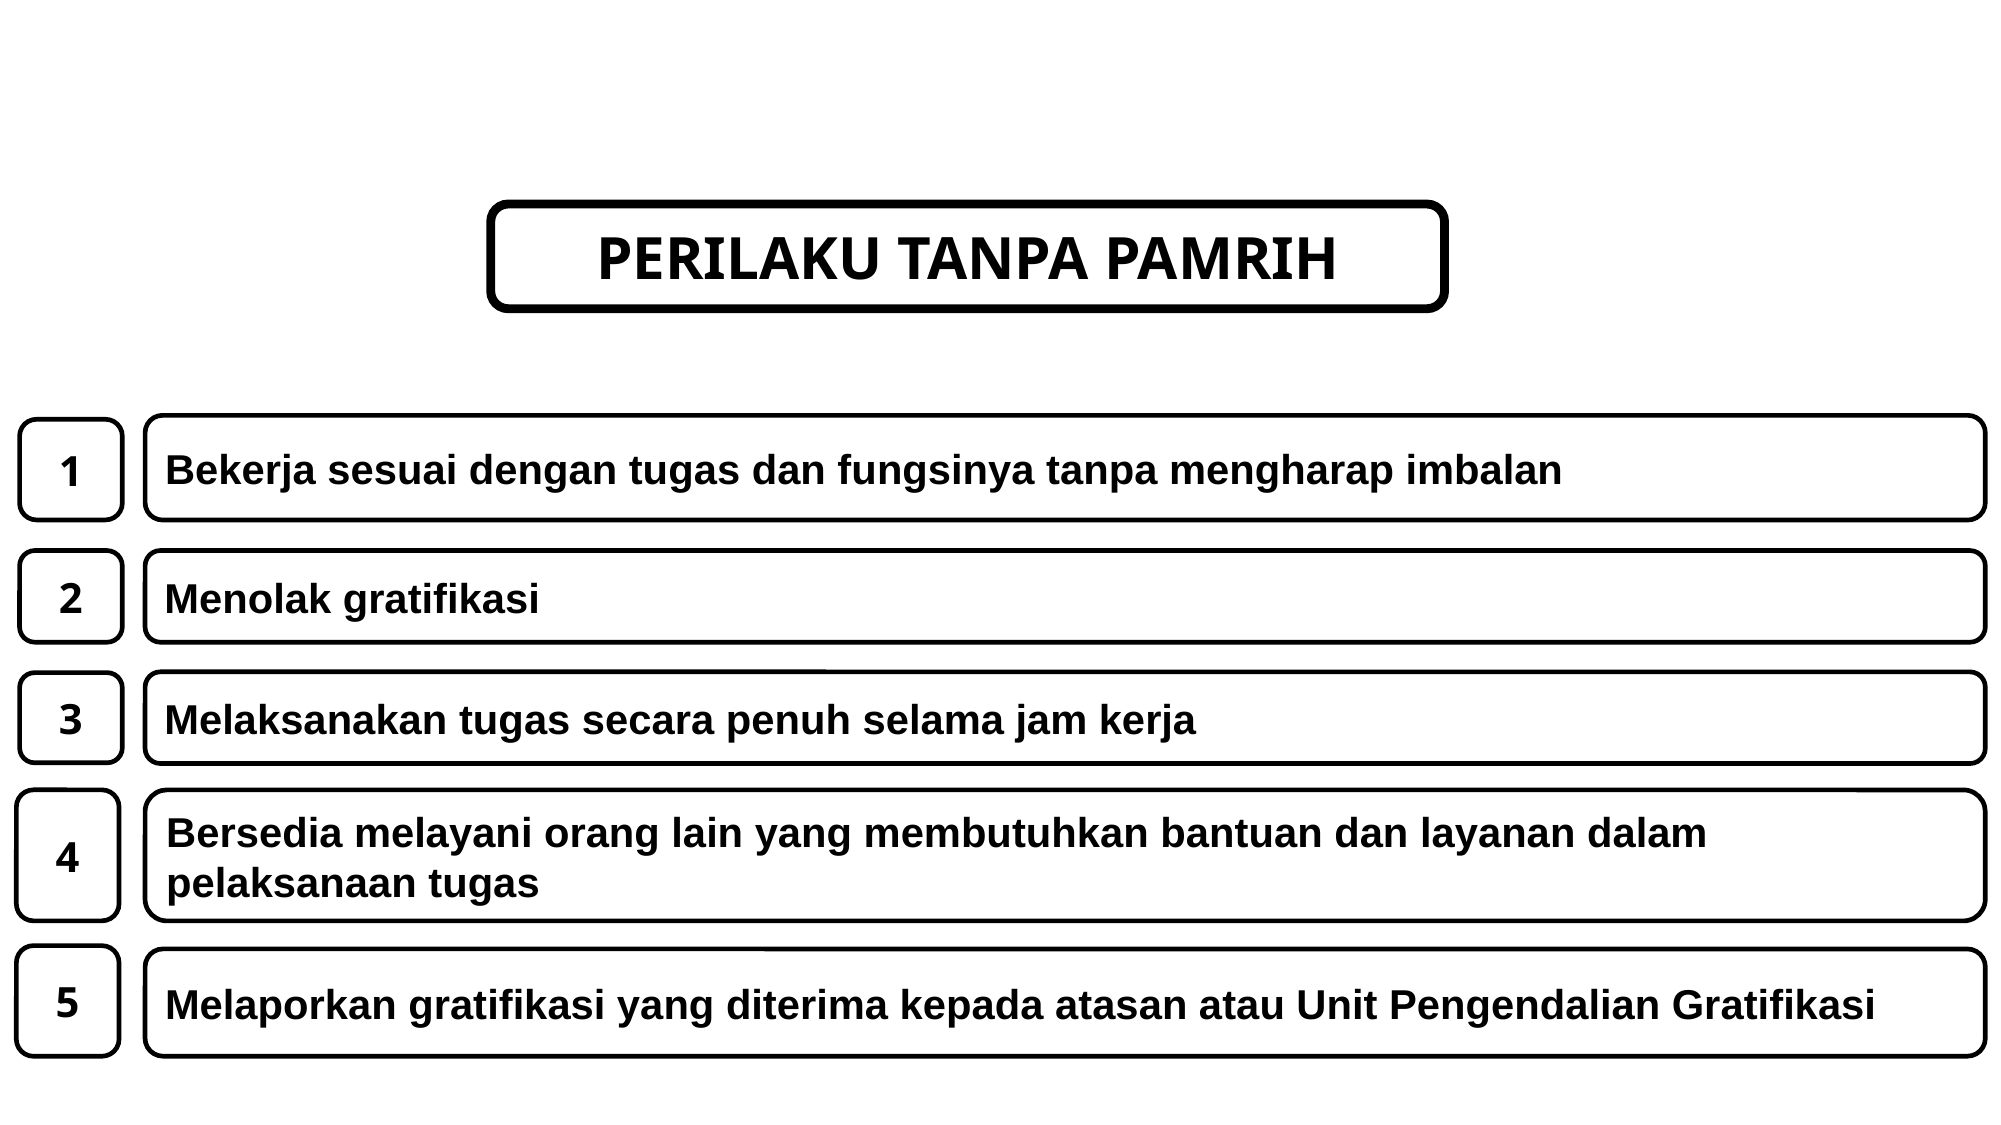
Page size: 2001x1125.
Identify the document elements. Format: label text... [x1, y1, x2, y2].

text_box Bekerja sesuai dengan tugas dan fungsinya tanpa mengharap imbalan [144, 414, 1987, 522]
text_box Menolak gratifikasi [144, 549, 1987, 644]
text_box PERILAKU TANPA PAMRIH [489, 202, 1446, 310]
text_box 5 [15, 944, 121, 1058]
text_box 1 [18, 418, 124, 521]
text_box 4 [15, 788, 121, 922]
text_box 3 [18, 671, 124, 764]
text_box Melaksanakan tugas secara penuh selama jam kerja [144, 670, 1987, 765]
text_box Melaporkan gratifikasi yang diterima kepada atasan atau Unit Pengendalian Gratifikasi [144, 947, 1987, 1058]
text_box 2 [18, 549, 124, 644]
text_box Bersedia melayani orang lain yang membutuhkan bantuan dan layanan dalam pelaksanaan tugas [144, 788, 1987, 922]
